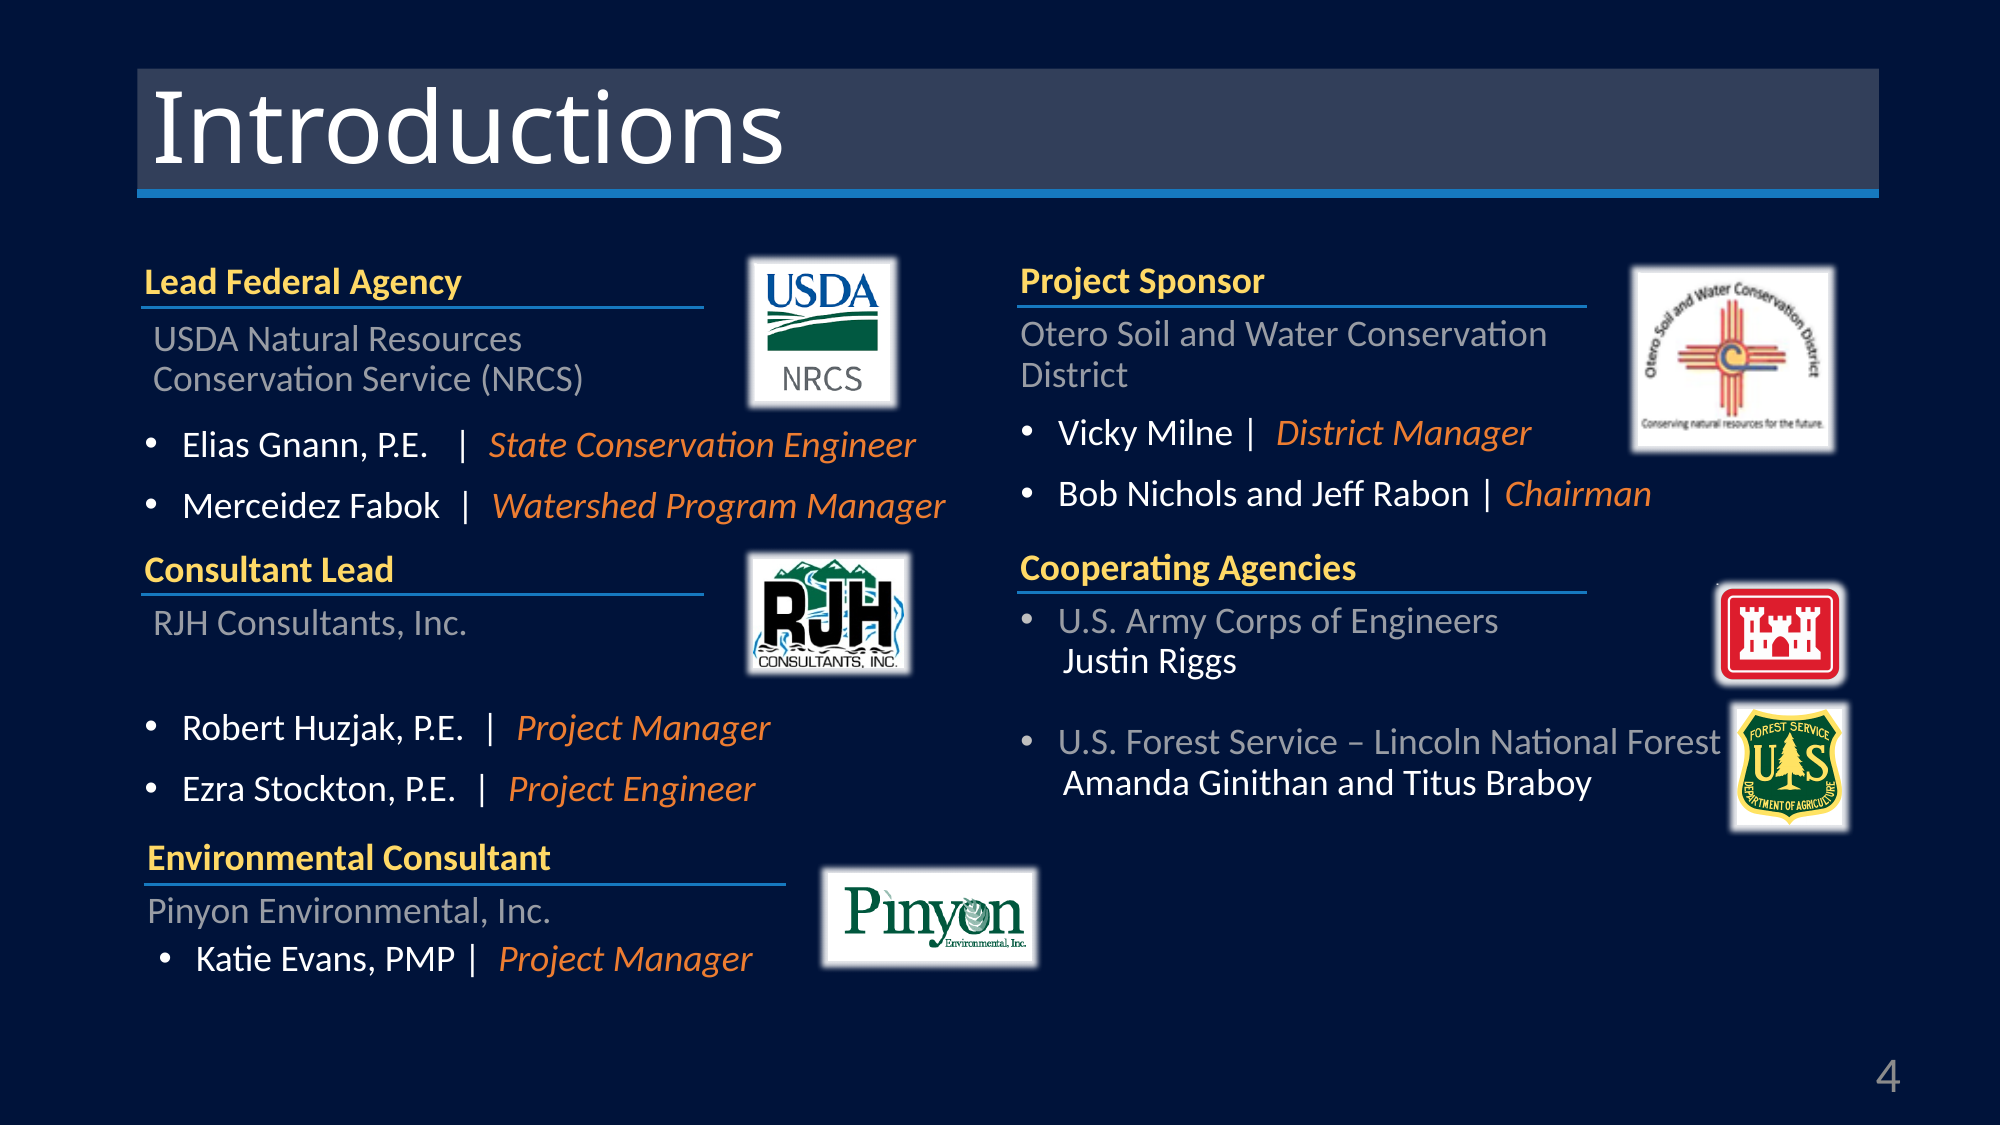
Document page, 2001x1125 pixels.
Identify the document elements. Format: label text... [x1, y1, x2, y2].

text_box Environmental Consultant Pinyon Environmental, Inc. [132, 830, 800, 981]
title Introductions [137, 68, 1879, 189]
text_box Vicky Milne | District Manager Bob Nichols and Jeff Rabon | Chairman [1005, 405, 2000, 531]
text_box Cooperating Agencies U.S. Army Corps of Engineers Justin Riggs U.S. Forest Service – Lincoln National Forest Amanda Ginithan and Titus Braboy [1005, 540, 1767, 824]
text_box Lead Federal Agency USDA Natural Resources Conservation Service (NRCS) [129, 254, 785, 417]
text_box Katie Evans, PMP | Project Manager [143, 931, 960, 1041]
picture [1638, 273, 1828, 446]
picture [753, 559, 904, 668]
picture [754, 264, 891, 401]
picture [828, 873, 1032, 962]
text_box Consultant Lead RJH Consultants, Inc. [129, 542, 772, 689]
picture [1716, 583, 1842, 683]
slide_number 4 [1465, 1042, 1916, 1103]
text_box Robert Huzjak, P.E. | Project Manager Ezra Stockton, P.E. | Project Engineer [129, 700, 985, 842]
text_box Project Sponsor Otero Soil and Water Conservation District [1005, 253, 1618, 456]
list Elias Gnann, P.E. | State Conservation Engineer Merceidez Fabok | Watershed Program Manager [129, 417, 985, 601]
picture [1737, 709, 1842, 825]
